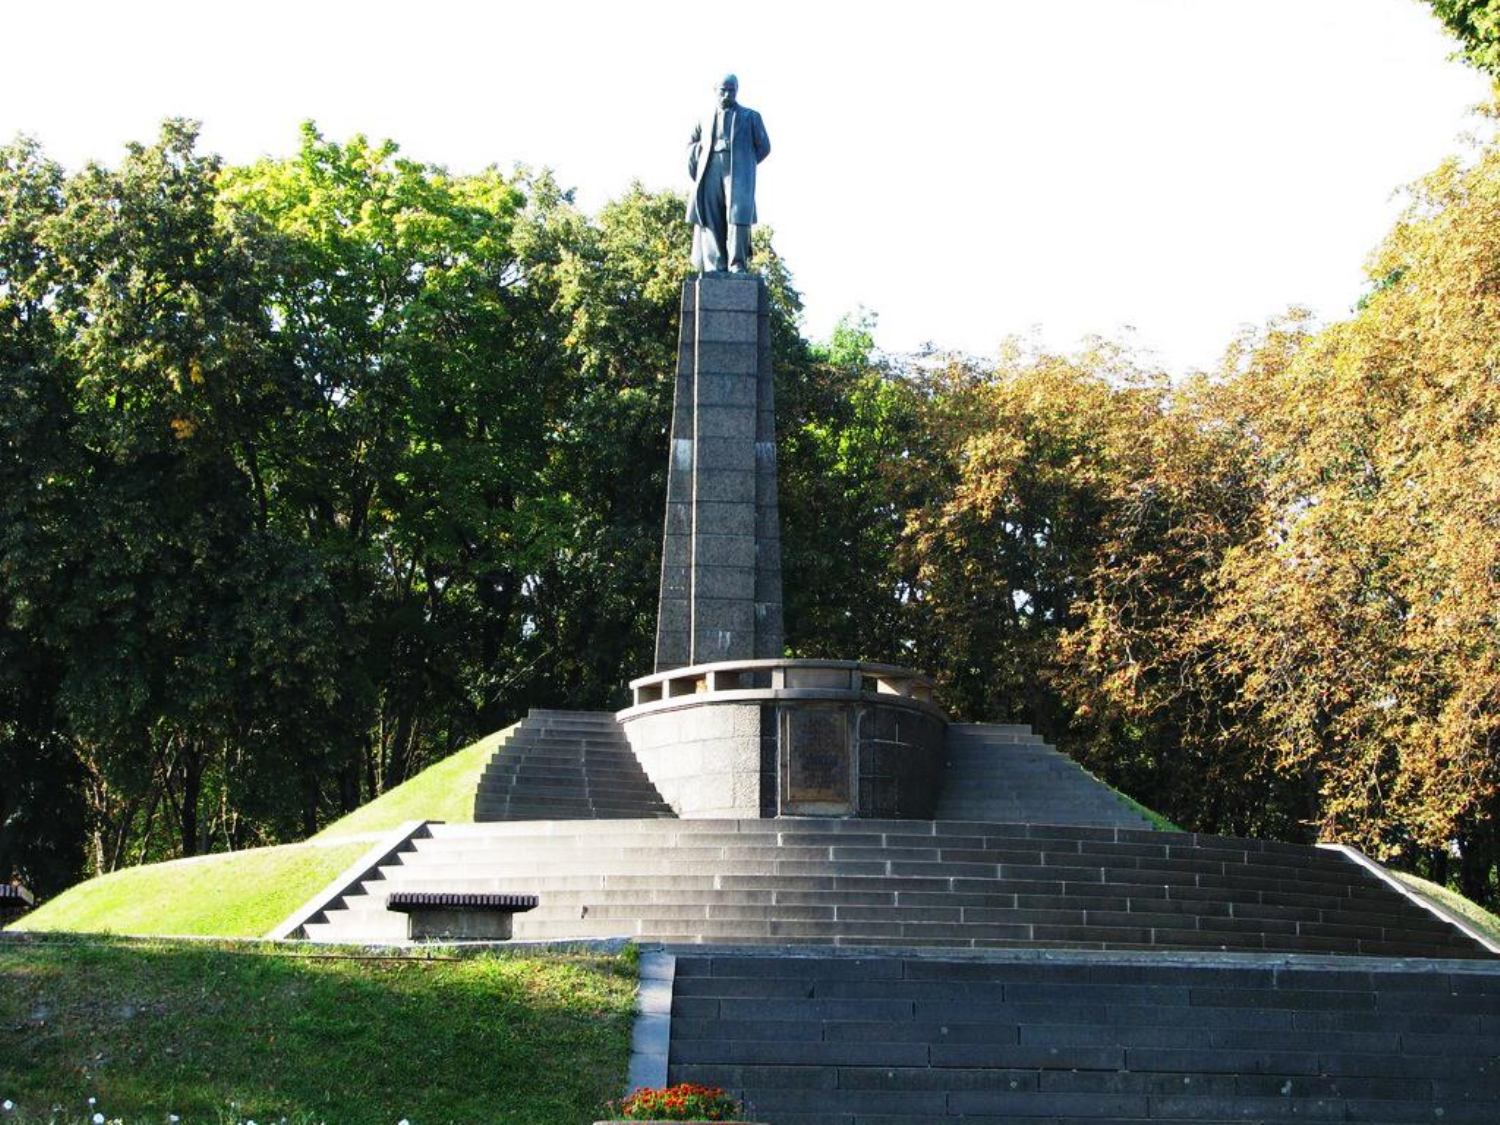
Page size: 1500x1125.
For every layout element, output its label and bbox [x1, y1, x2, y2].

list [0, 0, 1500, 1125]
